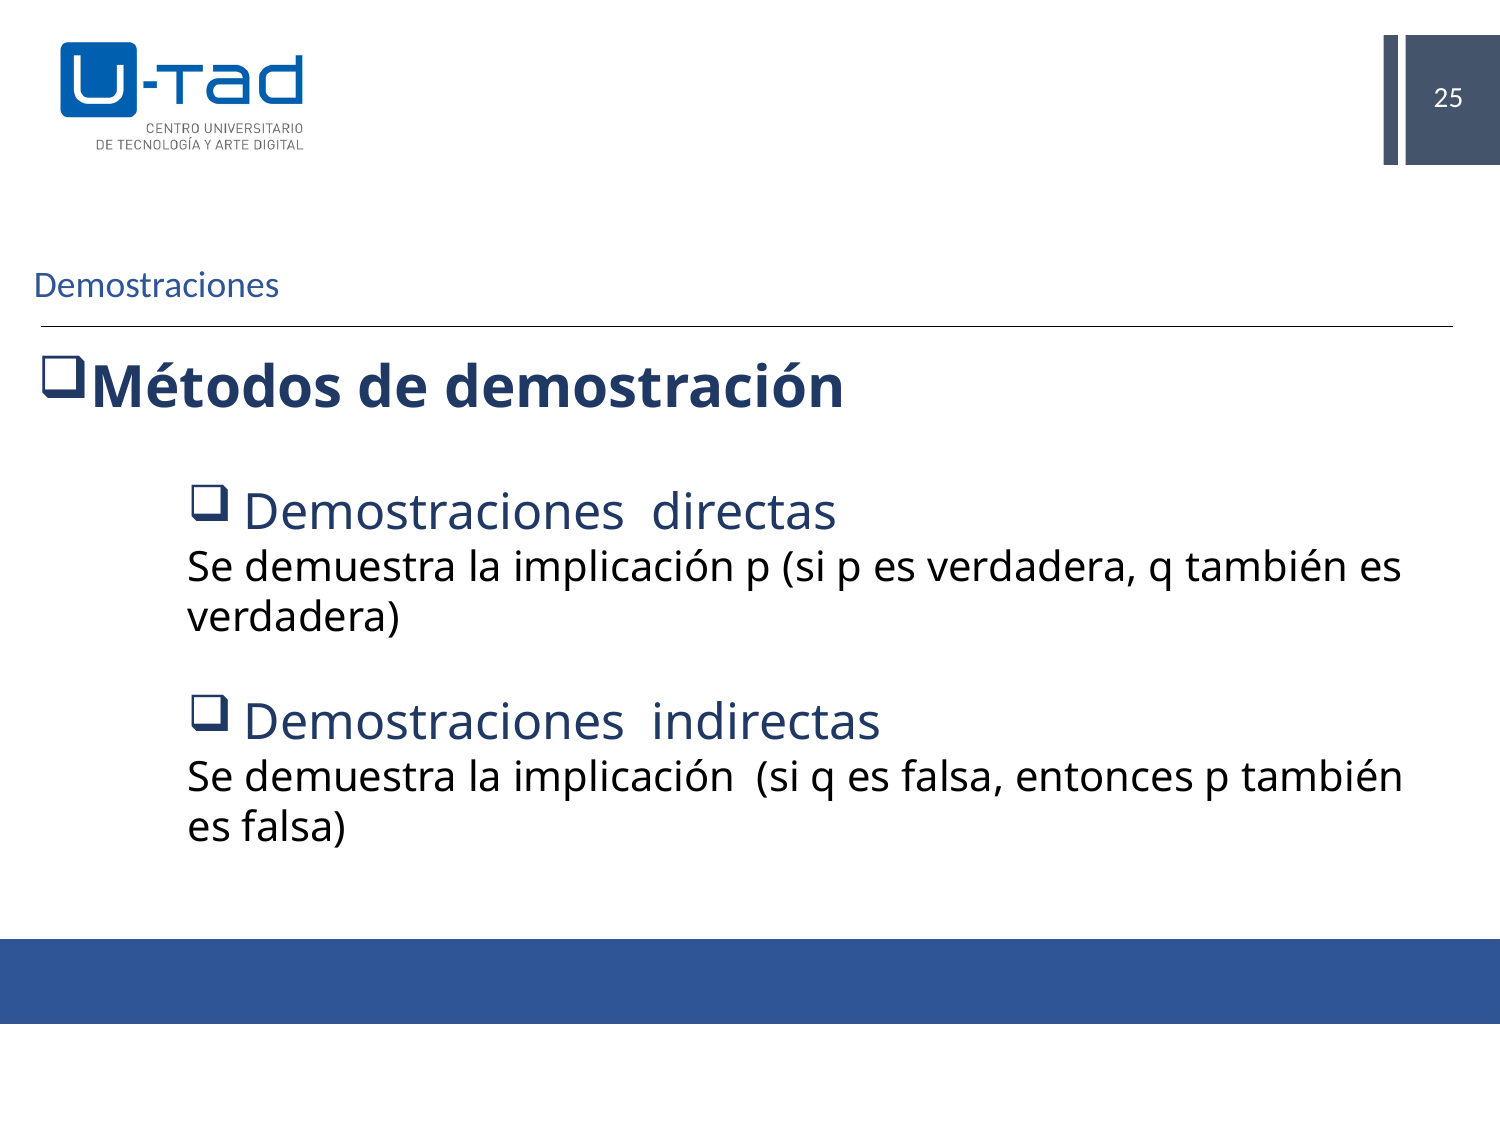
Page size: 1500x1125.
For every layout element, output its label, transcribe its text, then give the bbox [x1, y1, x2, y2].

text_box [0, 939, 1500, 1024]
text_box [53, 359, 1376, 865]
text_box Demostraciones [19, 252, 295, 313]
picture [41, 19, 349, 161]
